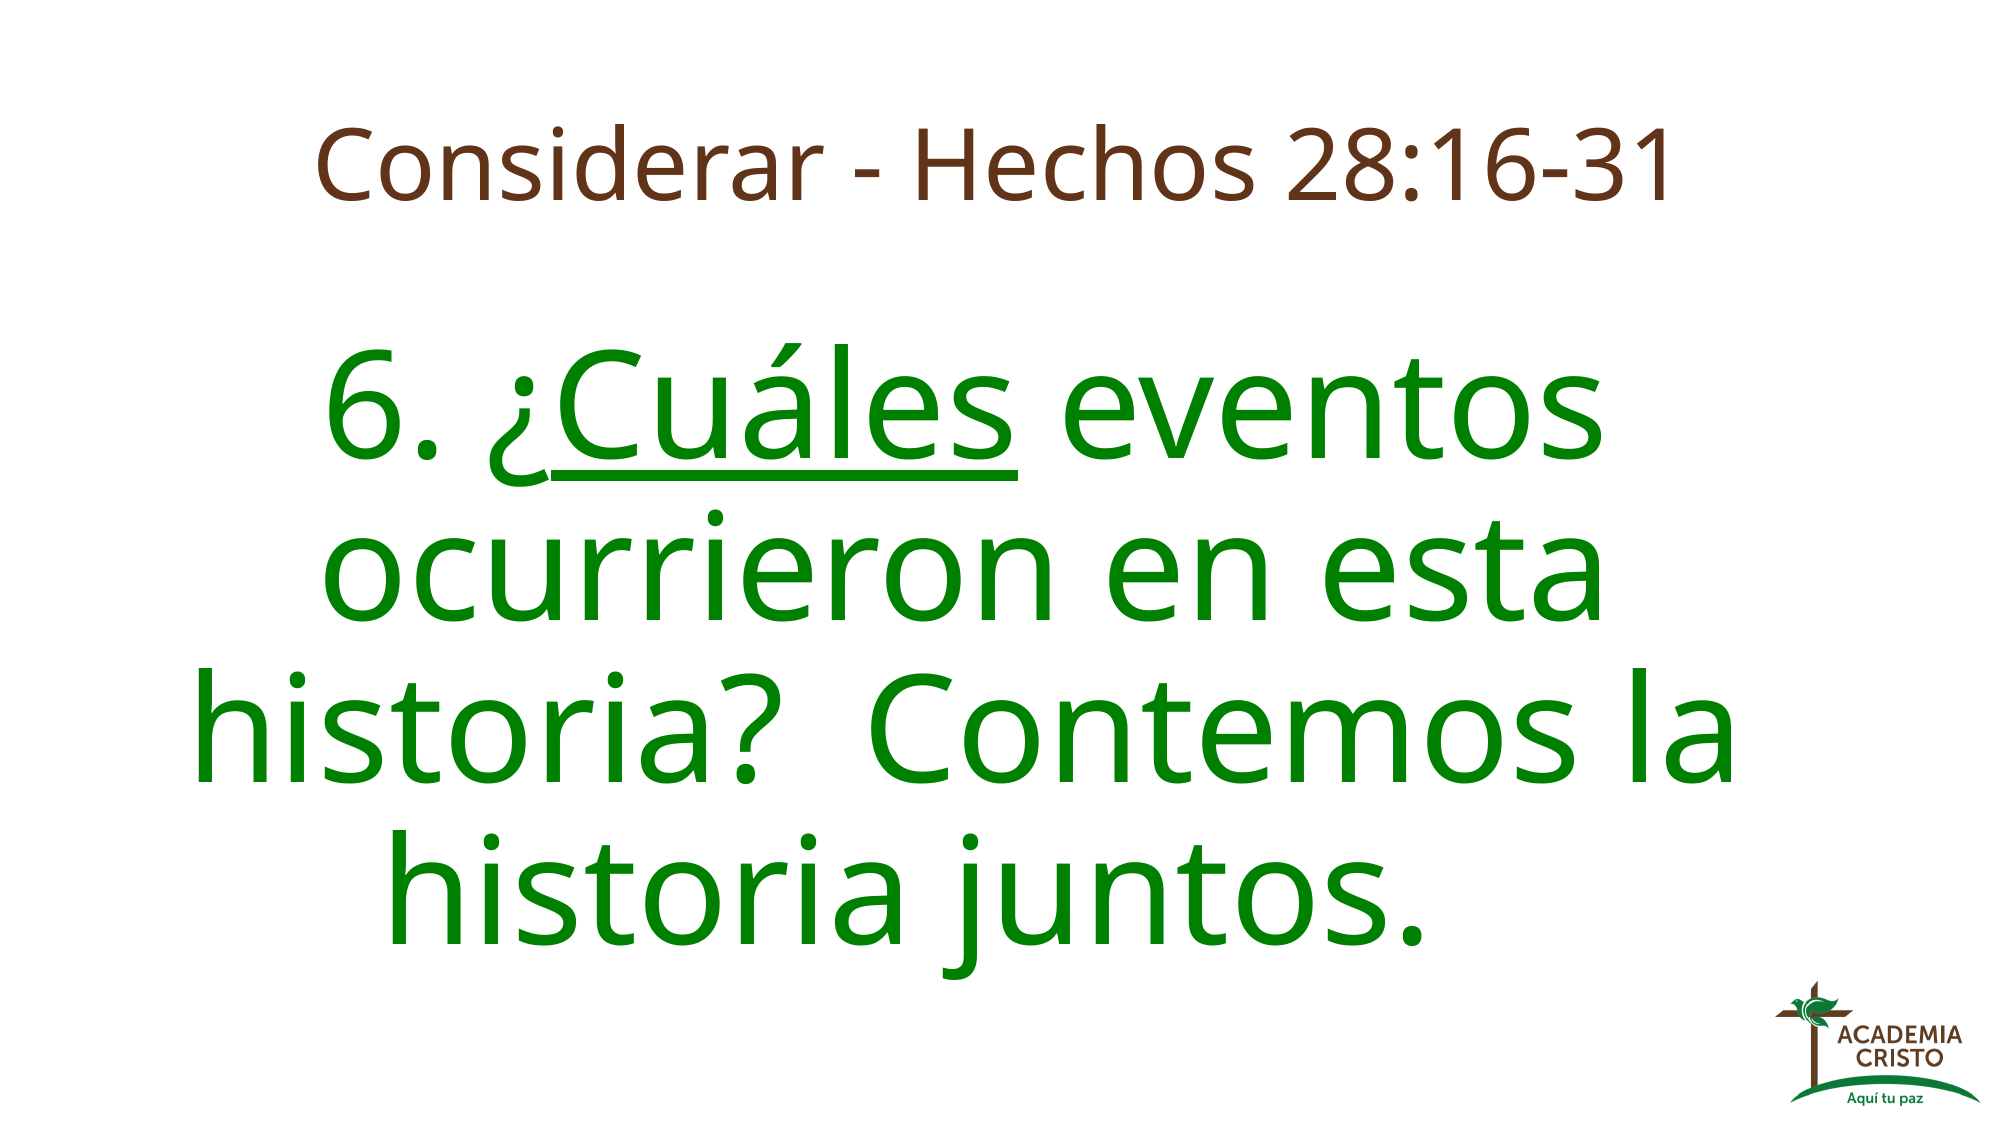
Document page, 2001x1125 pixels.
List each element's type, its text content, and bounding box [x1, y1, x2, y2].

title Considerar - Hechos 28:16-31 [137, 59, 1863, 278]
picture [1759, 972, 2000, 1125]
list 6. ¿Cuáles eventos ocurrieron en esta historia? Contemos la historia juntos. [137, 321, 1793, 1014]
